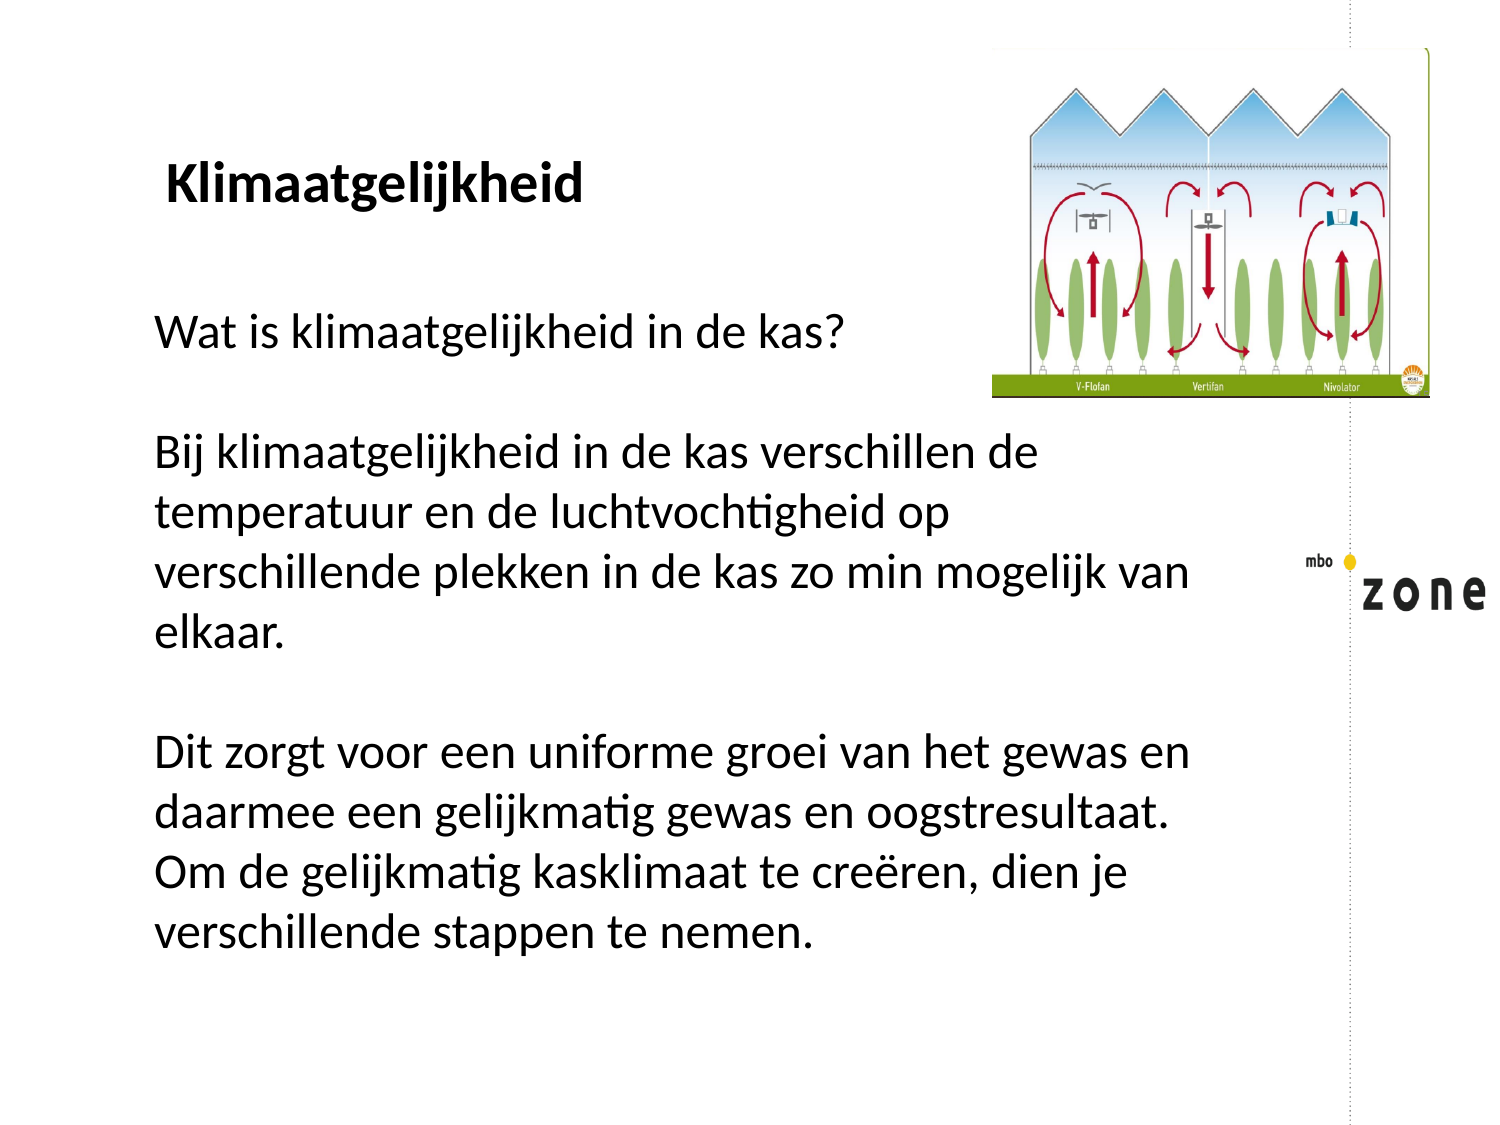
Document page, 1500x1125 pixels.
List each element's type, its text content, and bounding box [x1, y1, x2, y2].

text_box Wat is klimaatgelijkheid in de kas? Bij klimaatgelijkheid in de kas verschillen de temperatuur en de luchtvochtigheid op verschillende plekken in de kas zo min mogelijk van elkaar. Dit zorgt voor een uniforme groei van het gewas en daarmee een gelijkmatig gewas en oogstresultaat. Om de gelijkmatig kasklimaat te creëren, dien je verschillende stappen te nemen. [139, 290, 1211, 966]
text_box Klimaatgelijkheid [151, 137, 986, 222]
picture [991, 0, 1500, 1125]
